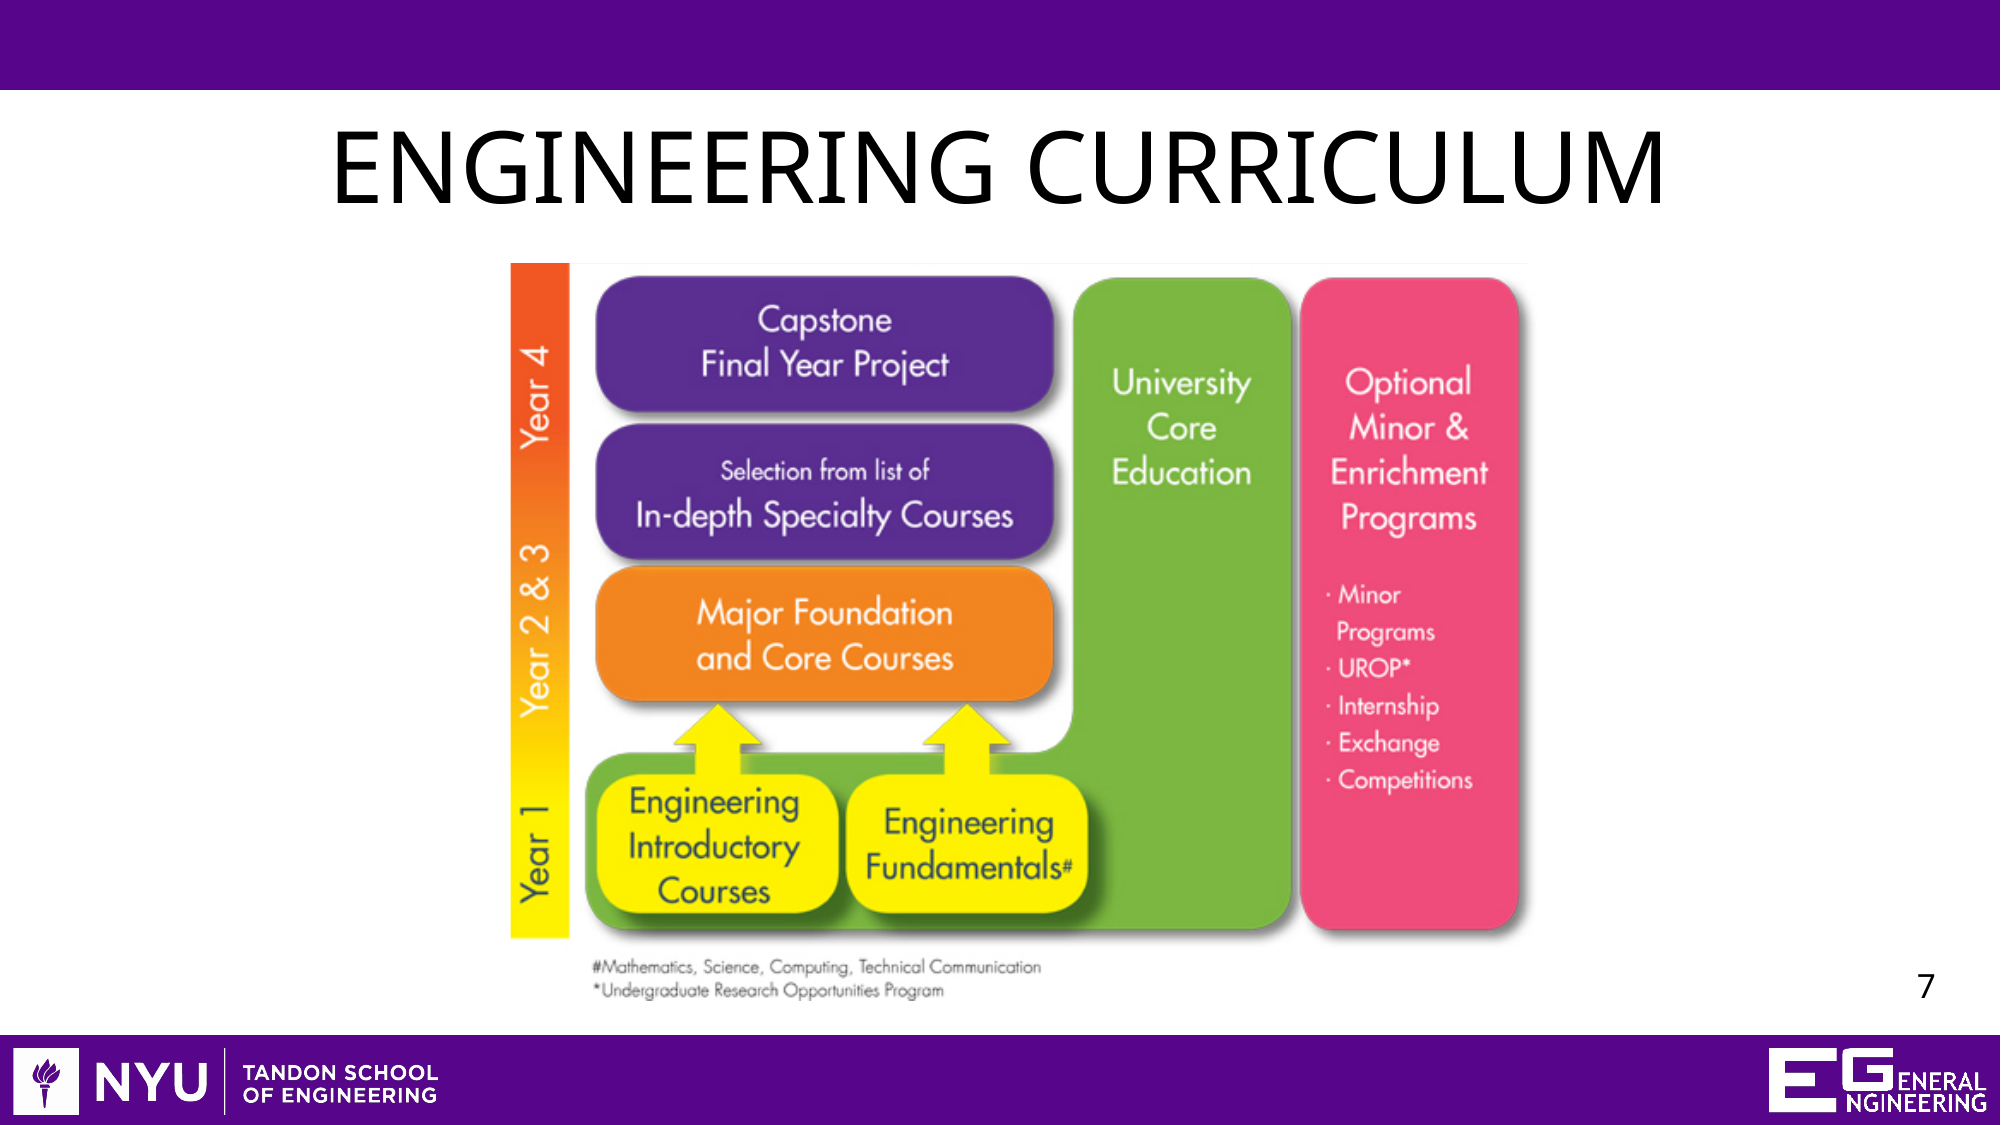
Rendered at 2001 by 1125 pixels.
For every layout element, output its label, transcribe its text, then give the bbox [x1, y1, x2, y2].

text_box [0, 0, 2000, 90]
text_box [0, 1035, 1746, 1125]
text_box 7 [1802, 958, 1951, 1014]
picture [1751, 1030, 2000, 1125]
text_box ENGINEERING CURRICULUM [230, 74, 1770, 233]
picture [13, 1048, 439, 1115]
picture [510, 263, 1539, 1002]
